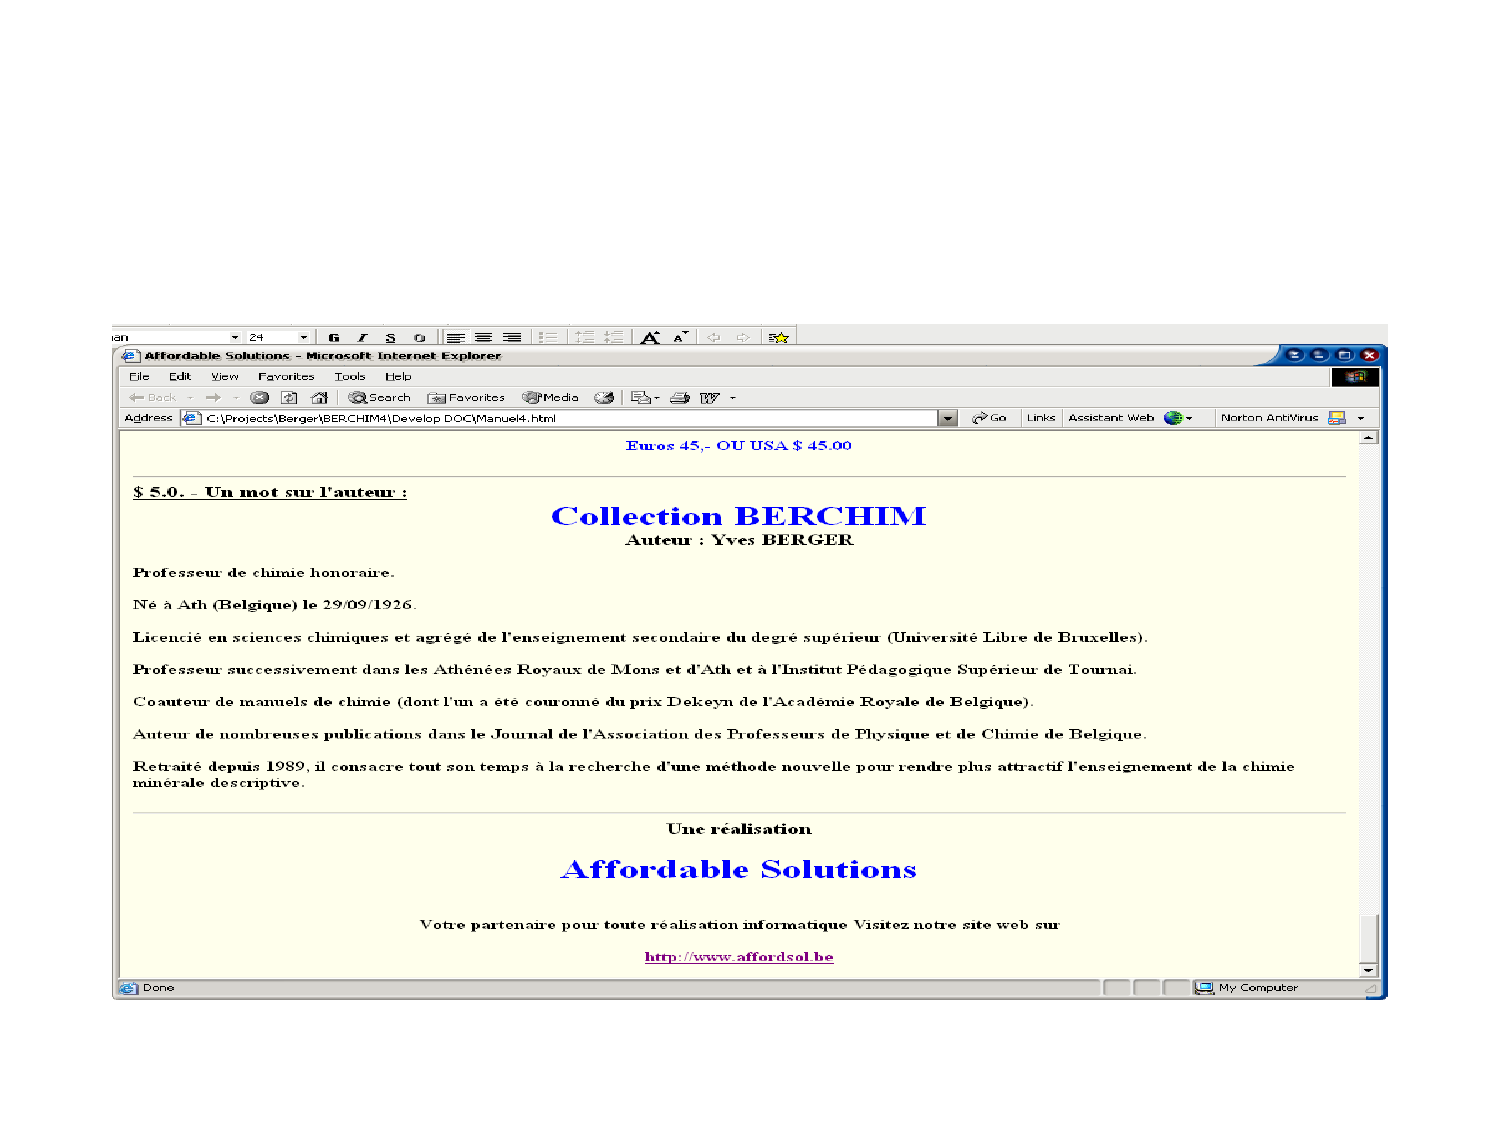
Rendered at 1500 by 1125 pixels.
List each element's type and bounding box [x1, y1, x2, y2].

list [112, 99, 1388, 1000]
